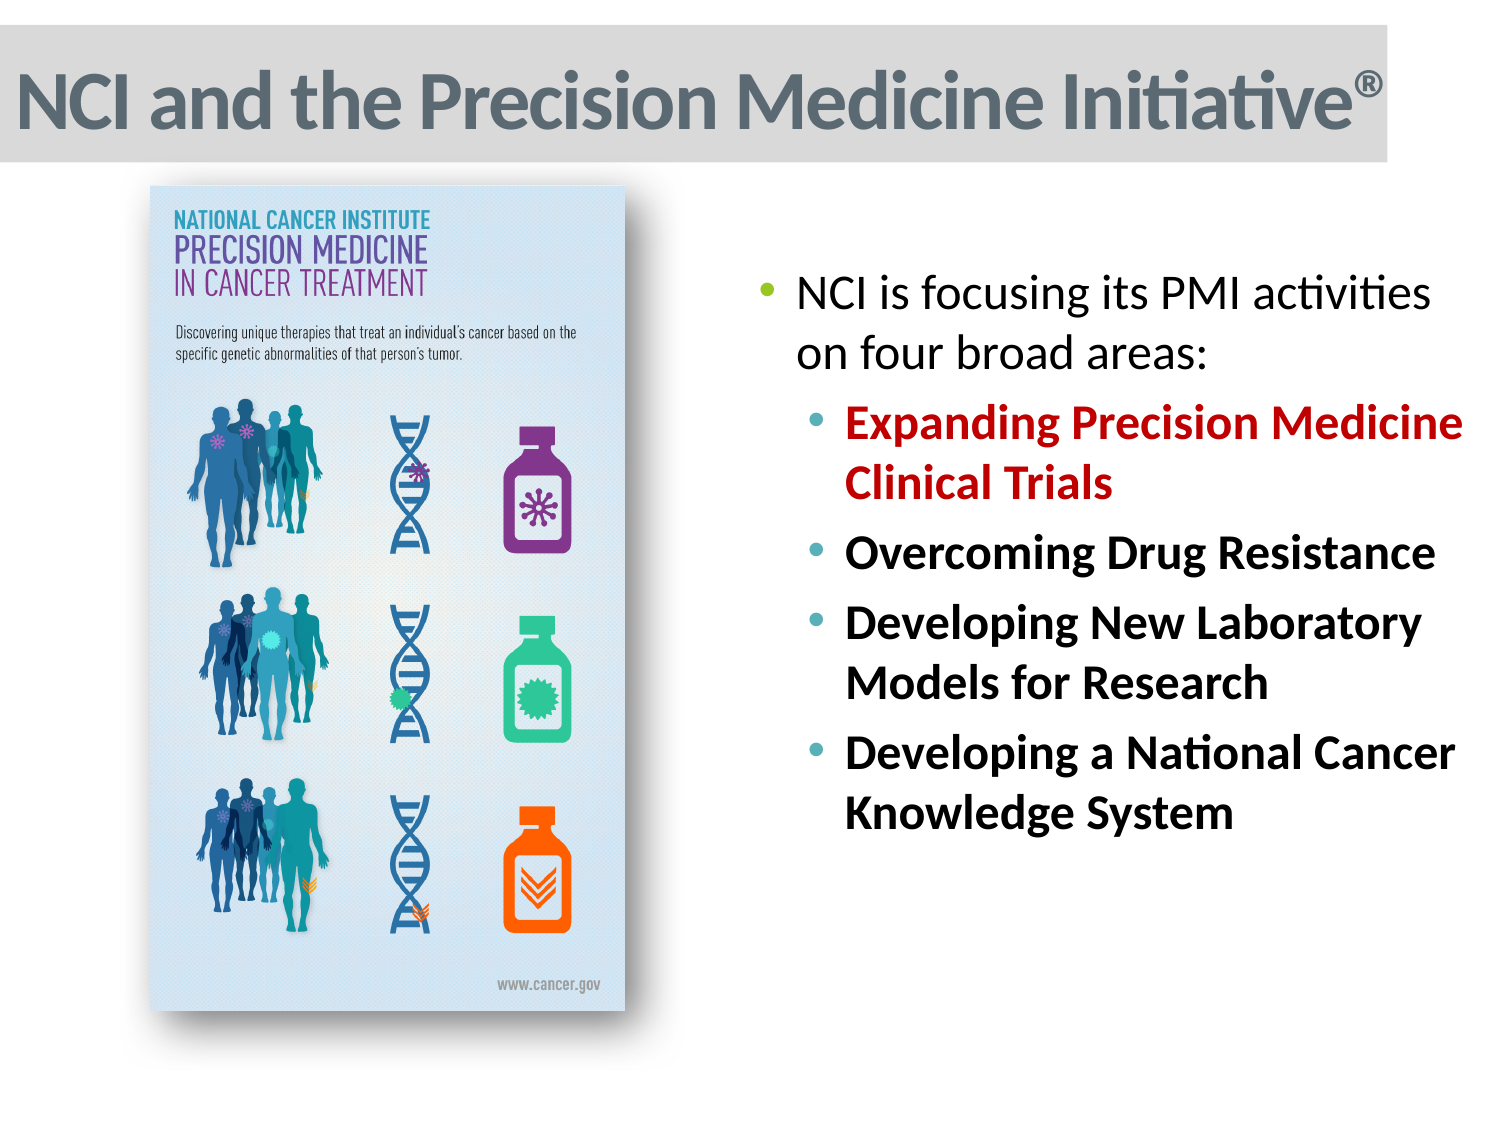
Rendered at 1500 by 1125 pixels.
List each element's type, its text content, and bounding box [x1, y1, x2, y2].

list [149, 184, 625, 1011]
title NCI and the Precision Medicine Initiative® [0, 24, 1438, 168]
list NCI is focusing its PMI activities on four broad areas: Expanding Precision Medicine Clinical Trials Overcoming Drug Resistance Developing New Laboratory Models for Research Developing a National Cancer Knowledge System [725, 252, 1500, 1005]
